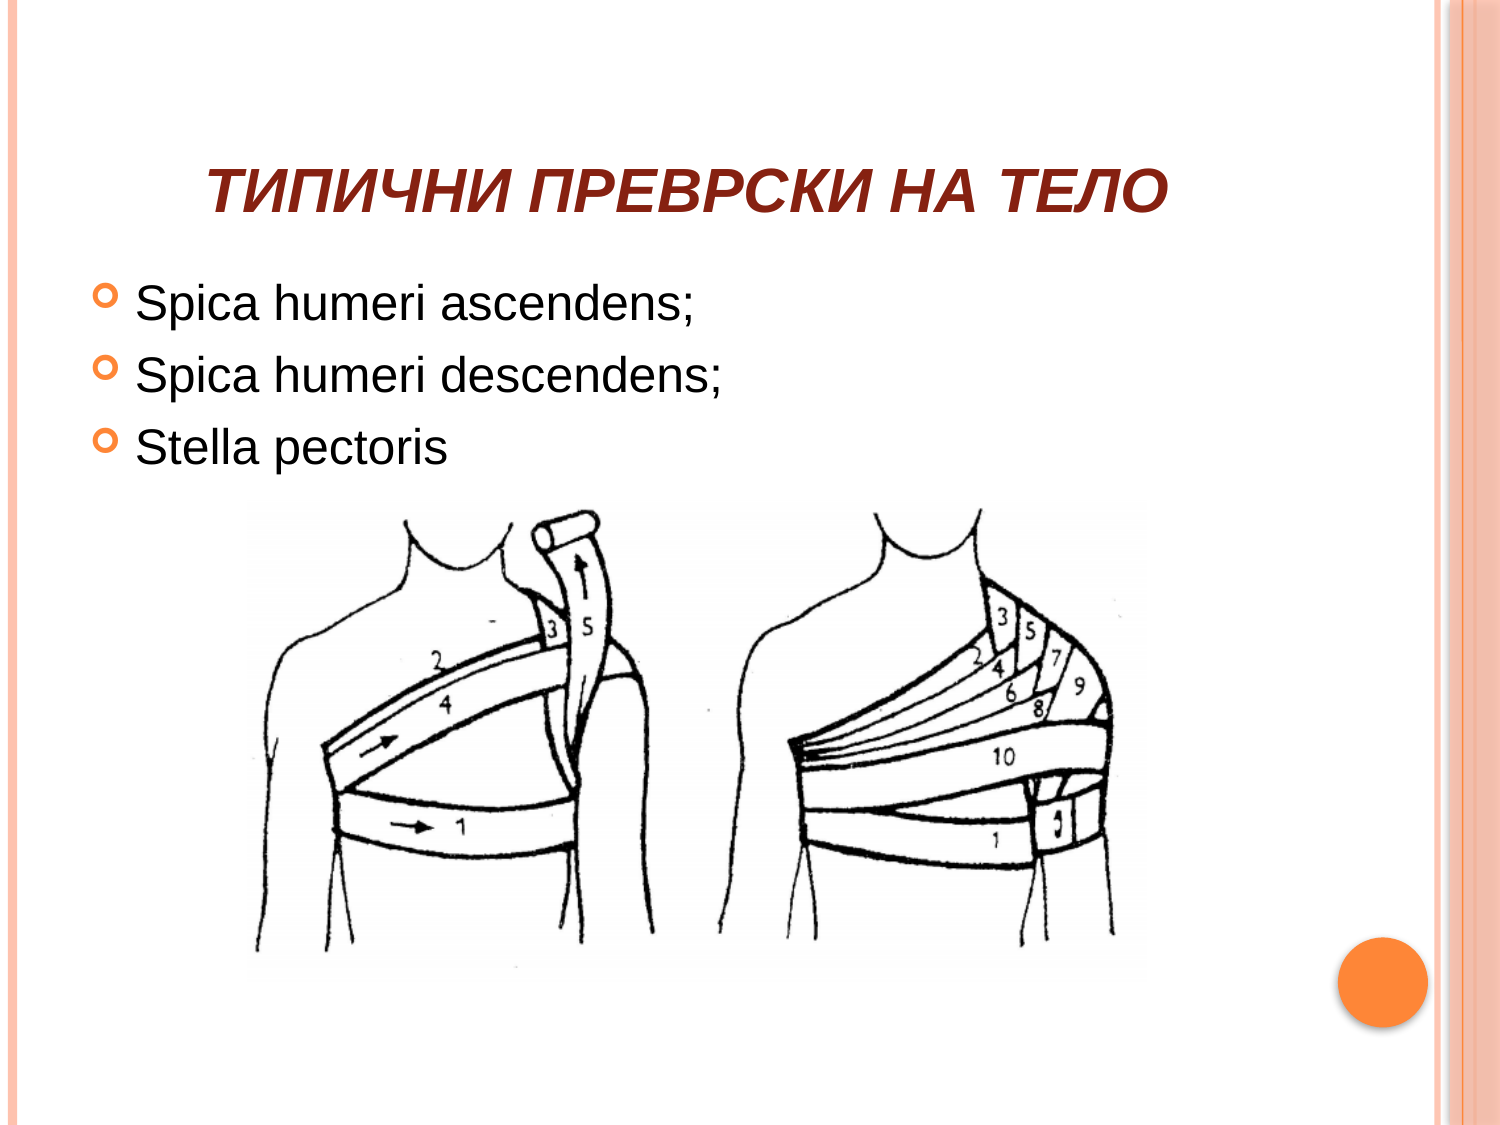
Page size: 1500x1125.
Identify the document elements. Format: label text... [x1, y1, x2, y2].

list Spica humeri ascendens; Spica humeri descendens; Stella pectoris [75, 262, 825, 538]
title Типични преврски на тело [75, 45, 1300, 233]
picture [174, 499, 1184, 984]
